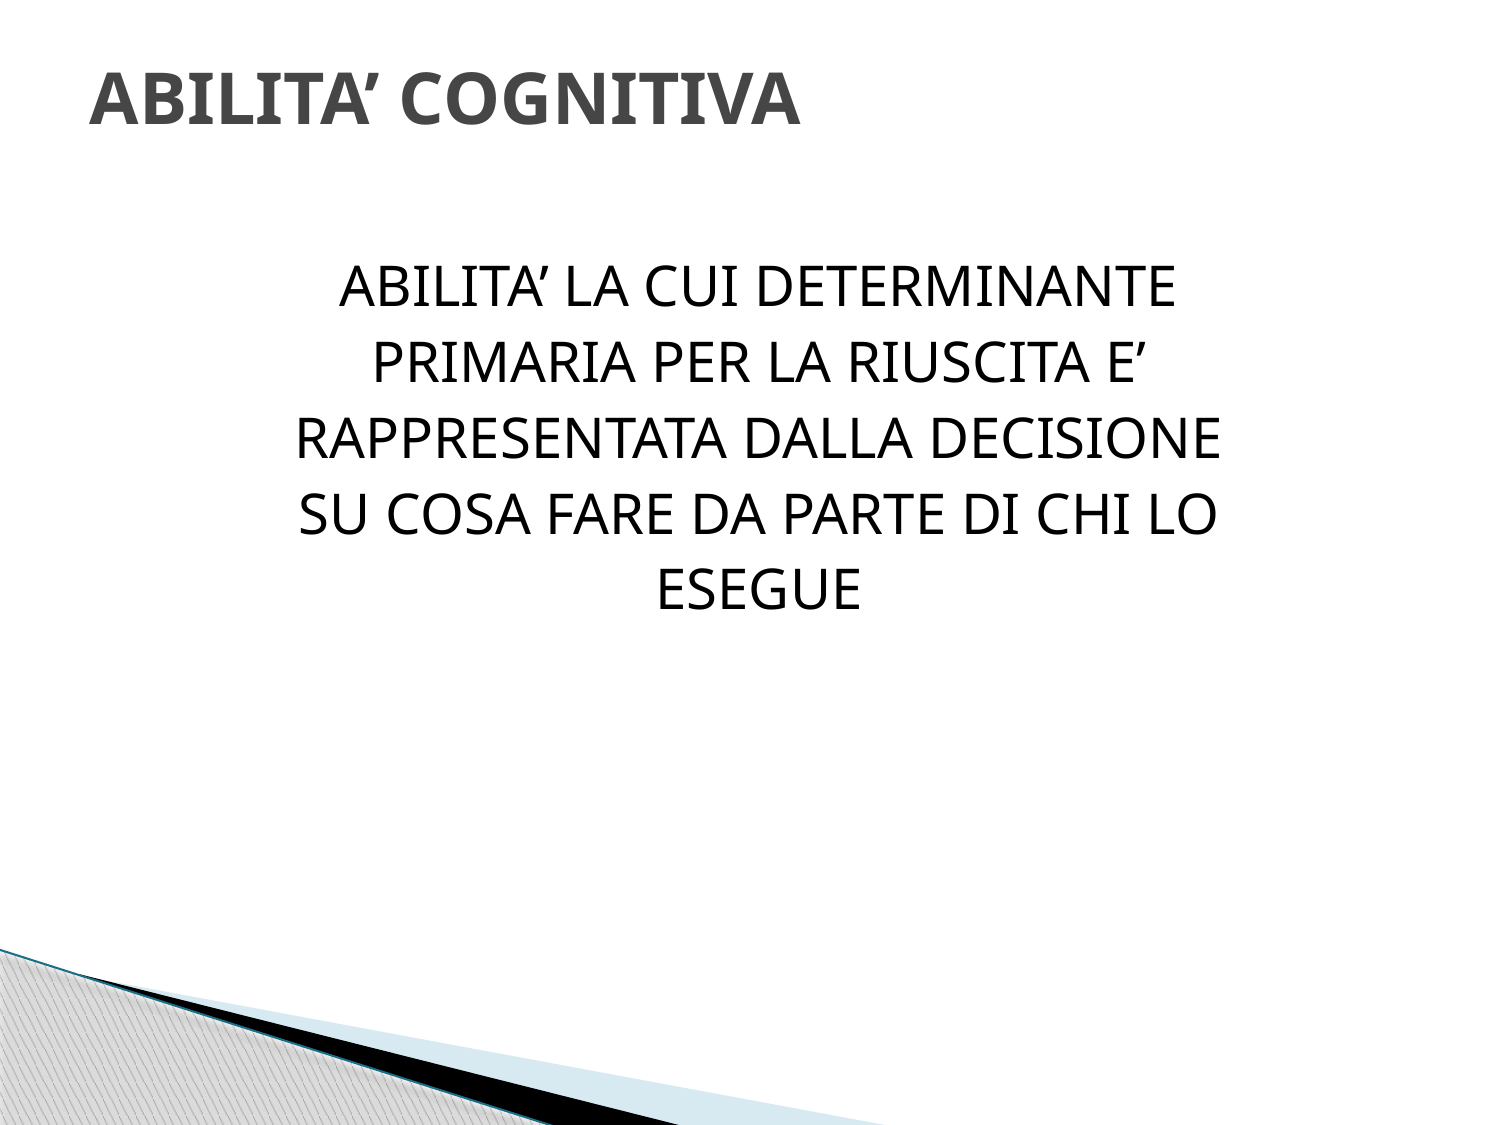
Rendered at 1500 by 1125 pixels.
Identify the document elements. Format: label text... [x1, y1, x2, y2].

list ABILITA’ LA CUI DETERMINANTE PRIMARIA PER LA RIUSCITA E’ RAPPRESENTATA DALLA DECISIONE SU COSA FARE DA PARTE DI CHI LO ESEGUE [75, 243, 1425, 986]
title ABILITA’ COGNITIVA [75, 45, 1425, 233]
